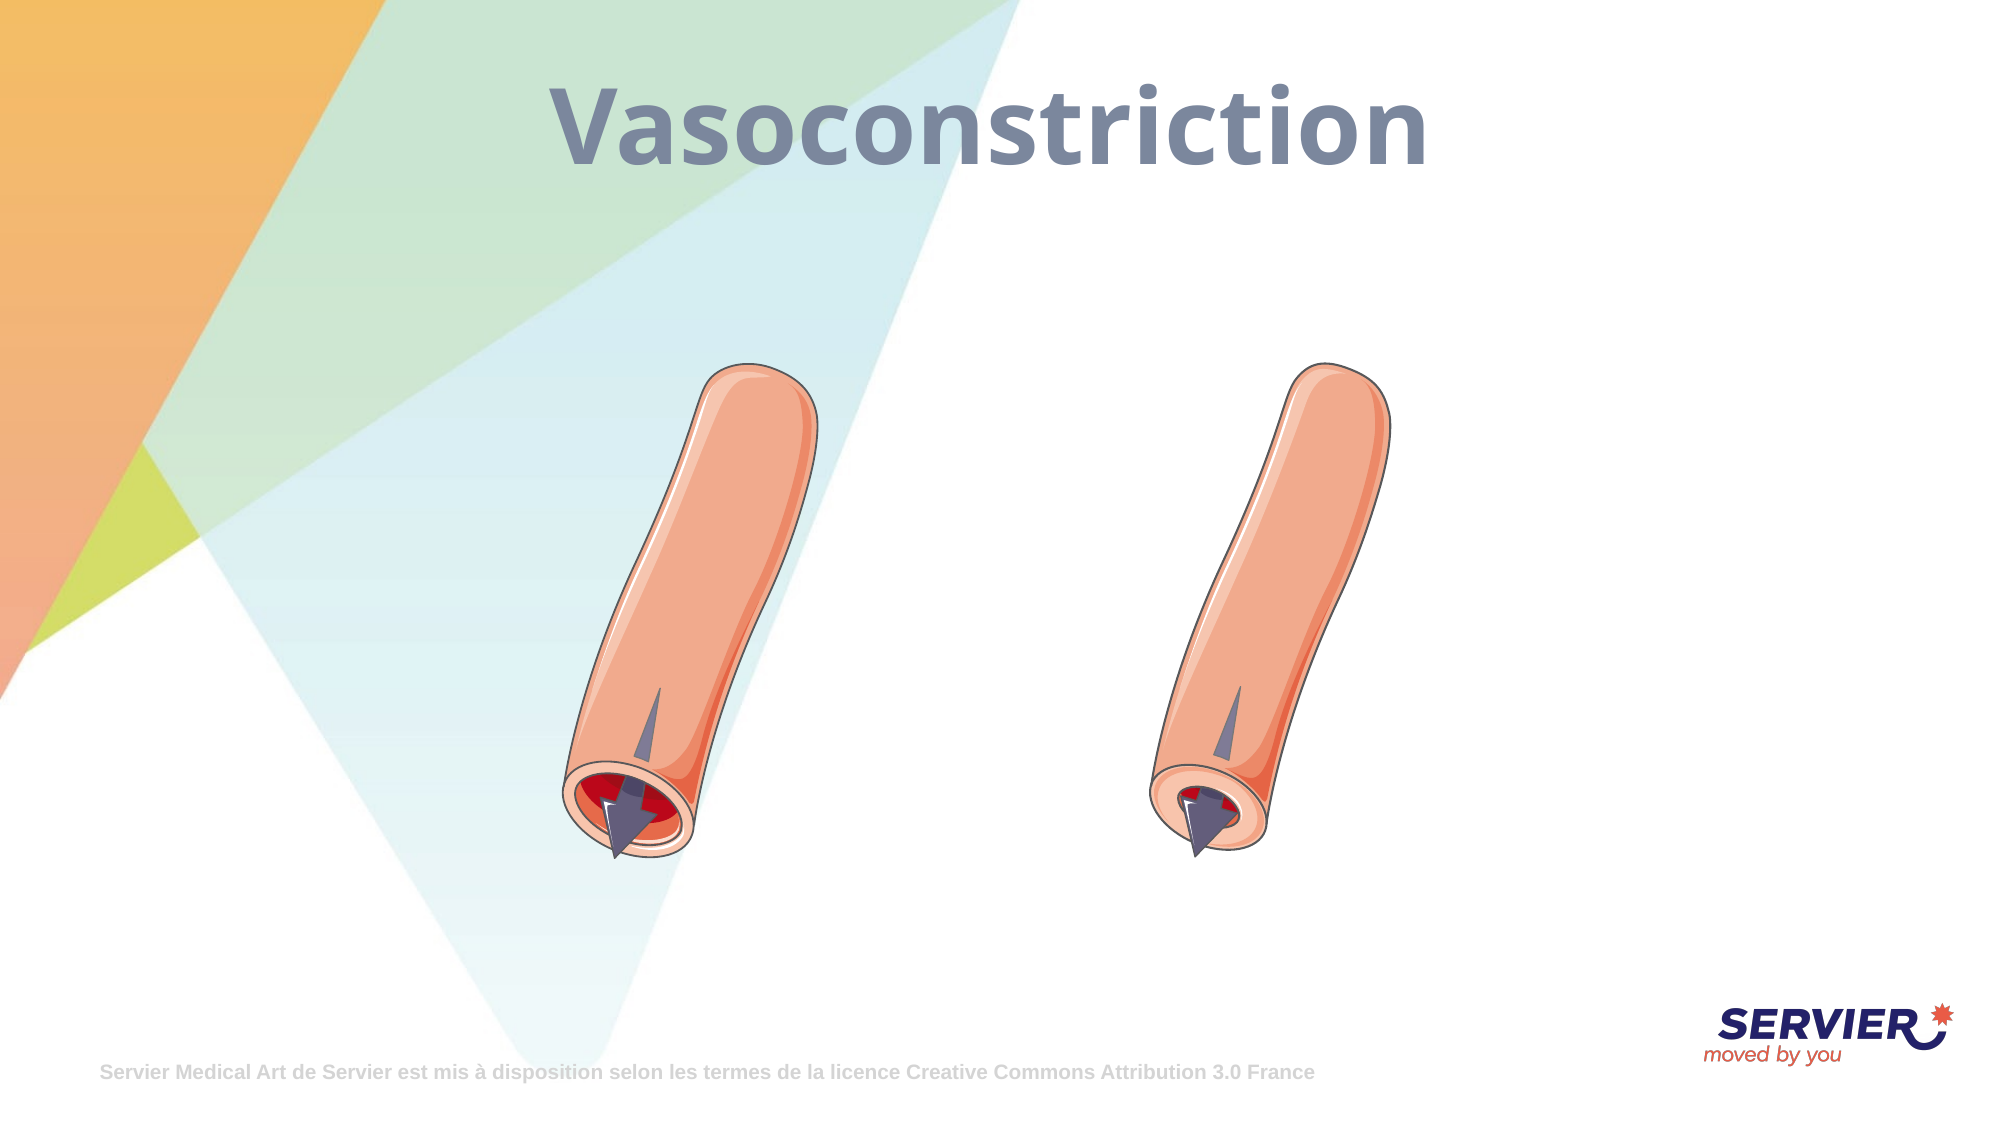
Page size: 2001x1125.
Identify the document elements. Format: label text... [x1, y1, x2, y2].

title Vasoconstriction [54, 12, 1926, 232]
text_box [1144, 358, 1393, 858]
picture [0, 0, 2001, 1125]
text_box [556, 358, 820, 865]
